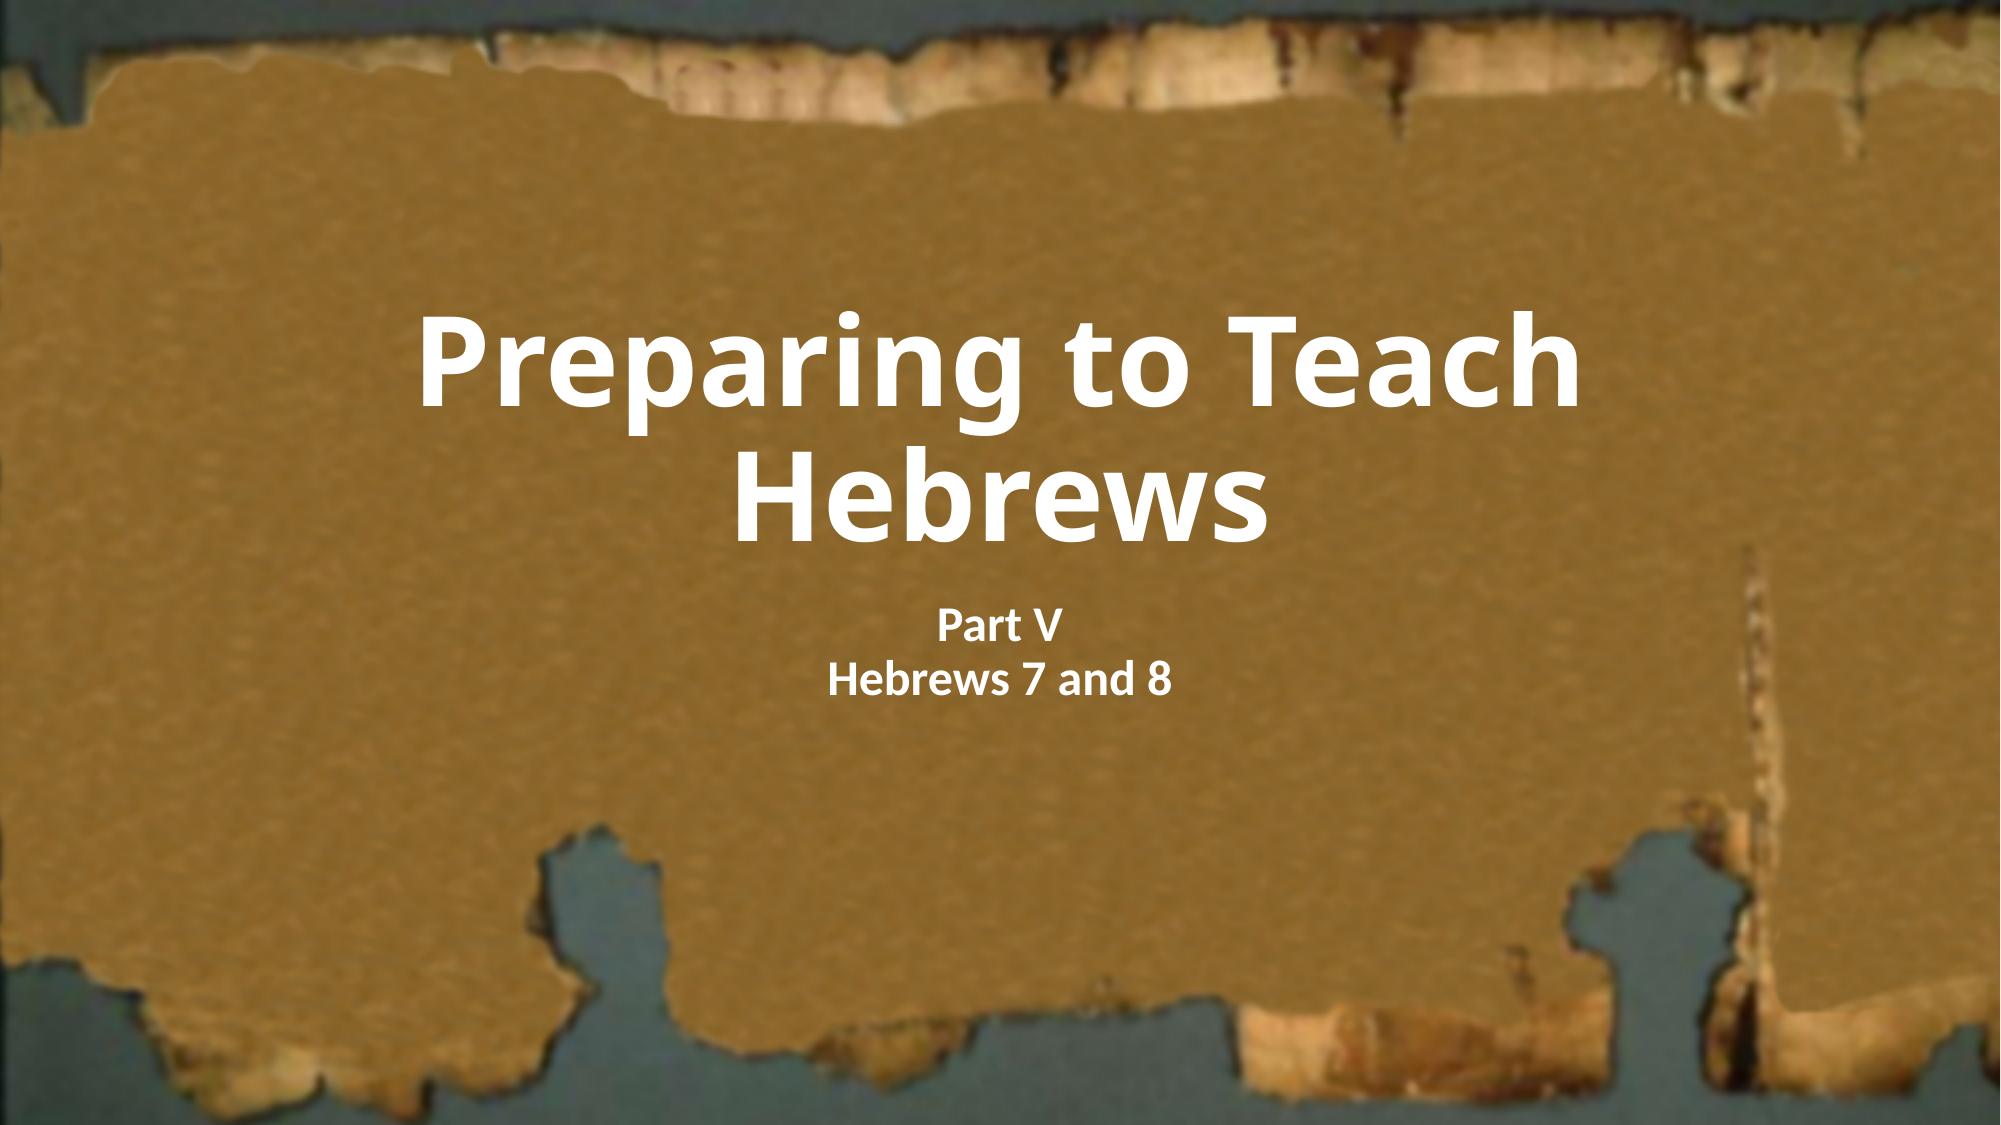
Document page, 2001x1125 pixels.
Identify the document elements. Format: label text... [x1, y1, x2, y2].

subtitle Part V Hebrews 7 and 8 [249, 590, 1750, 863]
picture [0, 0, 2001, 1125]
title Preparing to Teach Hebrews [249, 184, 1750, 576]
